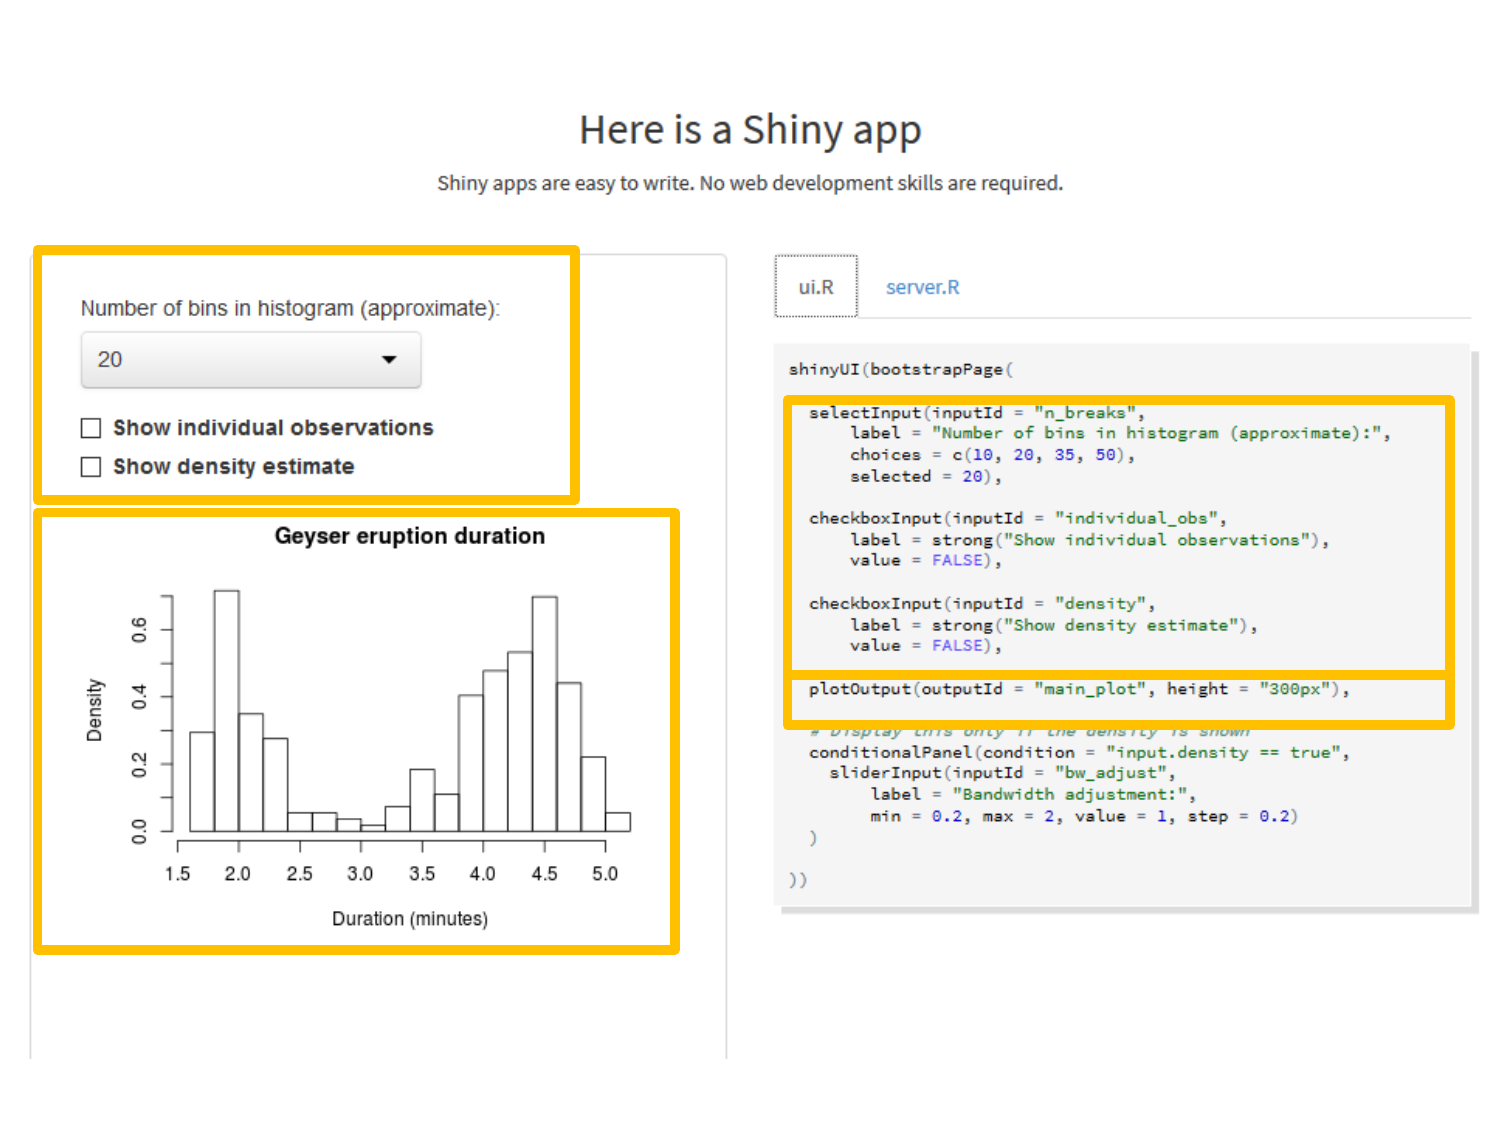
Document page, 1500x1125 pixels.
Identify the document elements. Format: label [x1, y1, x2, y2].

picture [0, 74, 1500, 1059]
